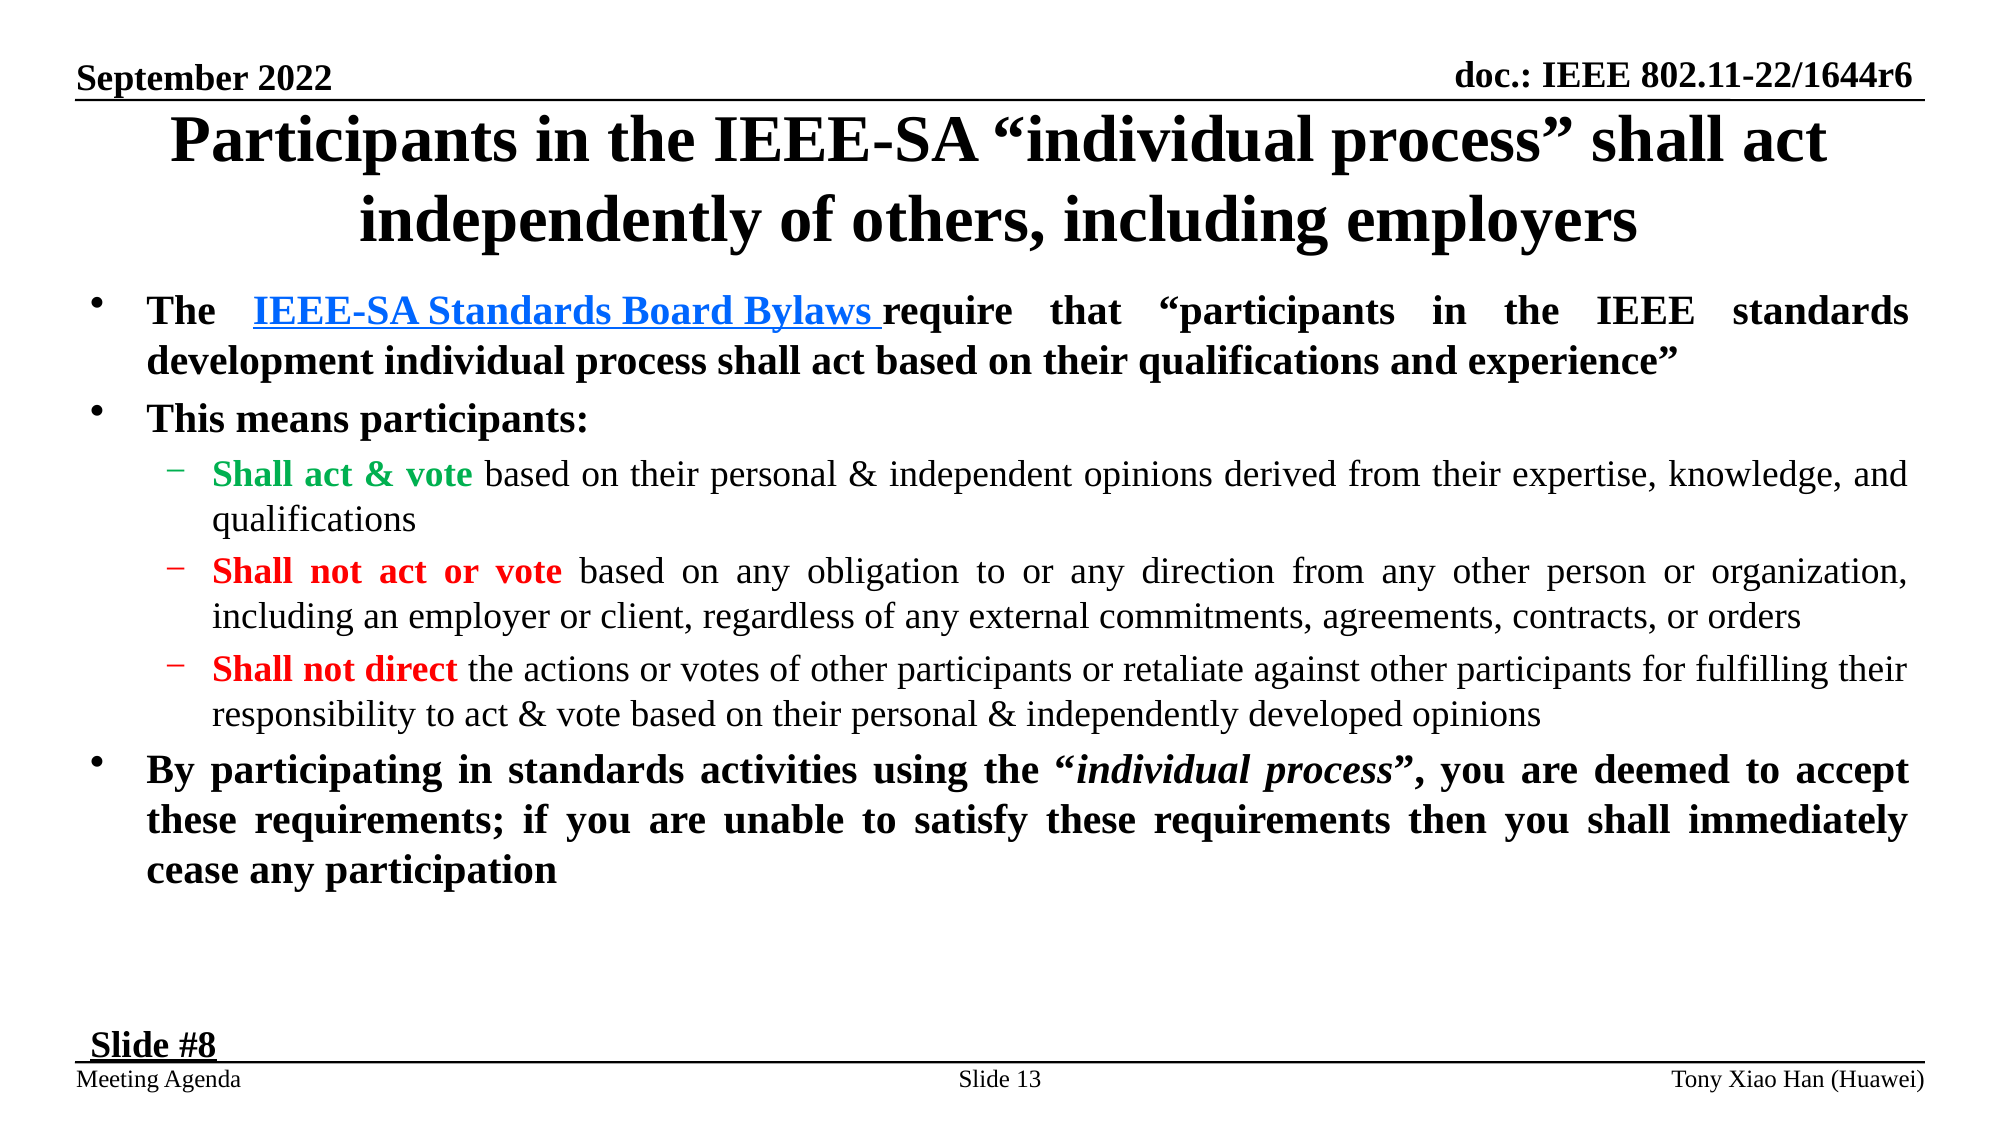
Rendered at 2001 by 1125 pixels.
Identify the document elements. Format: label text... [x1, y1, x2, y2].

text_box Participants in the IEEE-SA “individual process” shall act independently of others, including employers [75, 87, 1925, 263]
list The IEEE-SA Standards Board Bylaws require that “participants in the IEEE standards development individual process shall act based on their qualifications and experience” This means participants: Shall act & vote based on their personal & independent opinions derived from their expertise, knowledge, and qualifications Shall not act or vote based on any obligation to or any direction from any other person or organization, including an employer or client, regardless of any external commitments, agreements, contracts, or orders Shall not direct the actions or votes of other participants or retaliate against other participants for fulfilling their responsibility to act & vote based on their personal & independently developed opinions By participating in standards activities using the “individual process”, you are deemed to accept these requirements; if you are unable to satisfy these requirements then you shall immediately cease any participation [75, 275, 1925, 1038]
text_box Slide #8 [75, 1012, 232, 1073]
